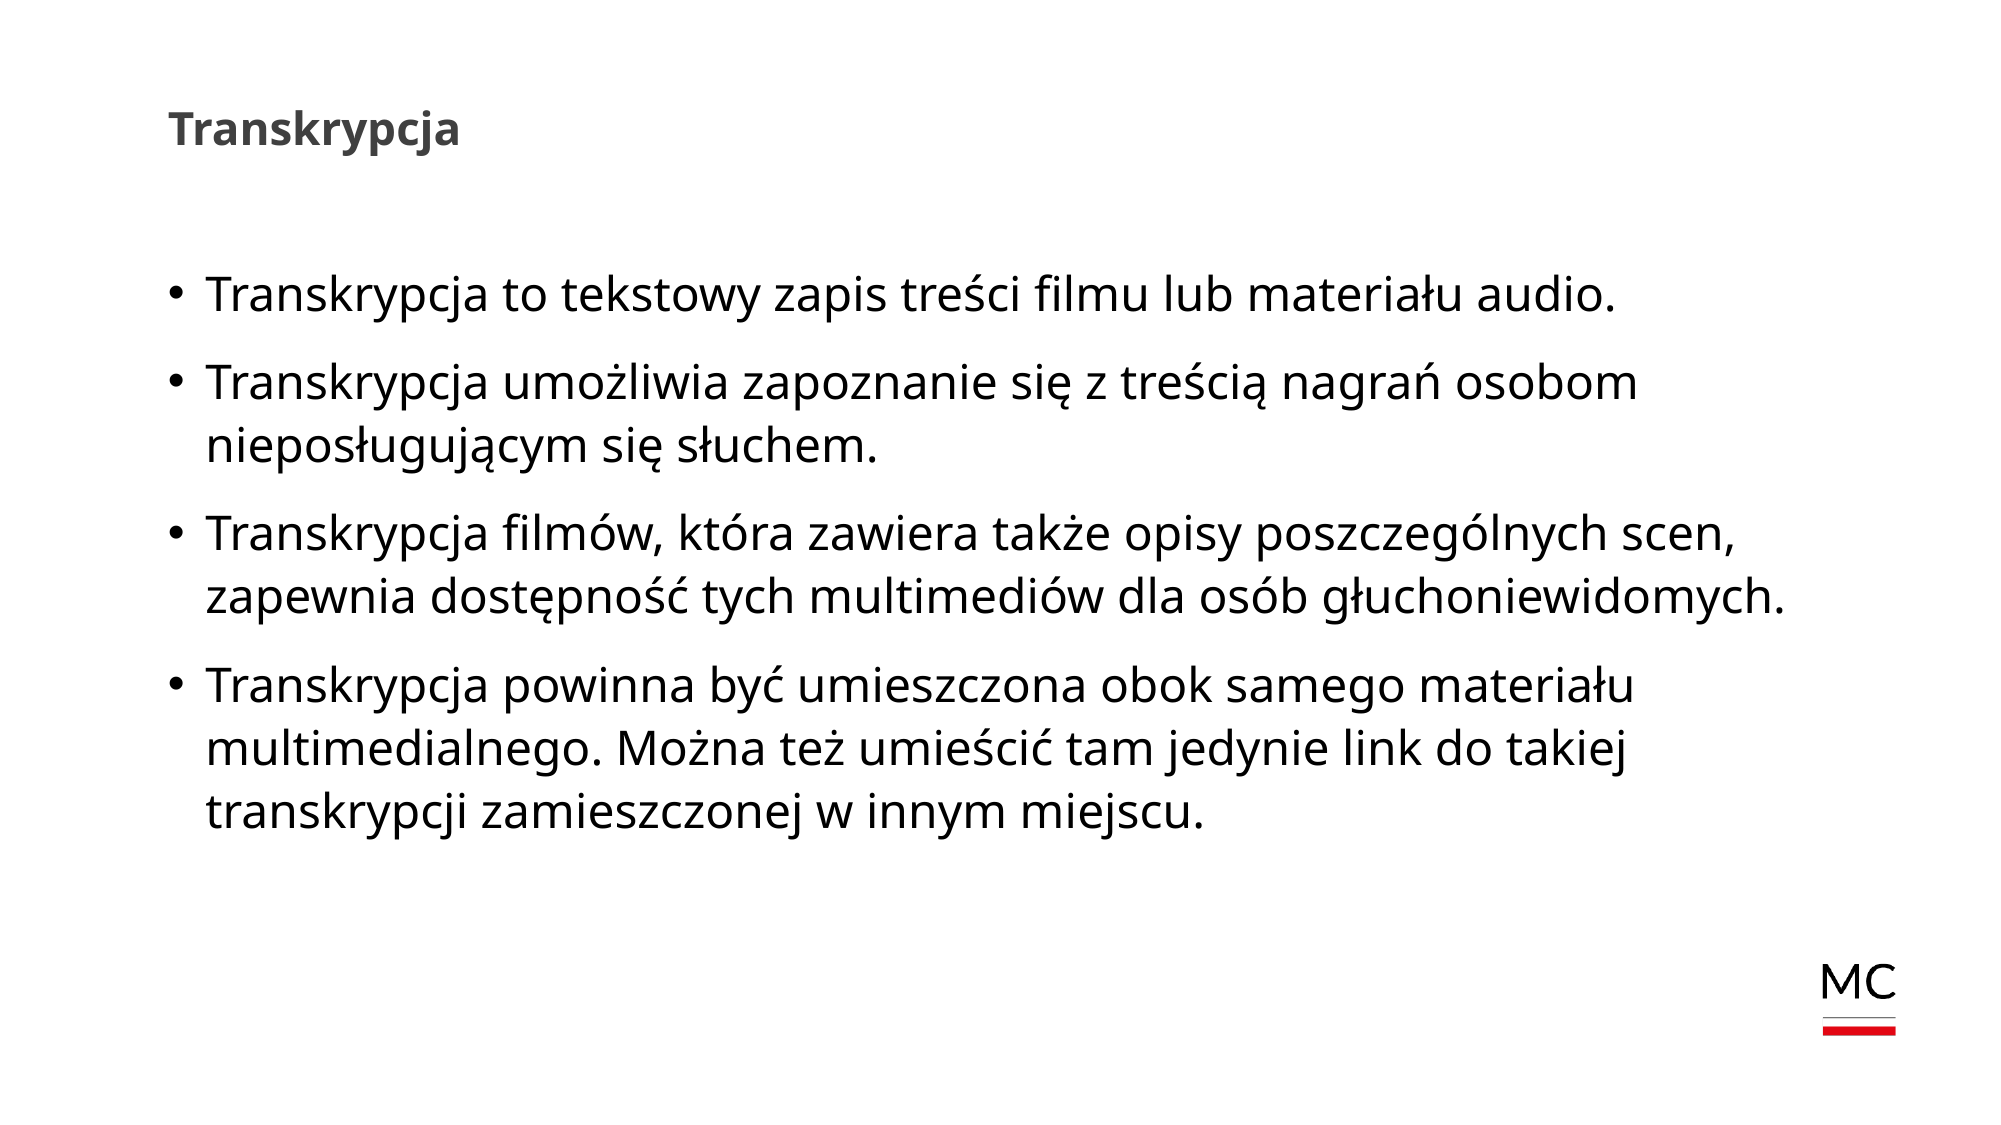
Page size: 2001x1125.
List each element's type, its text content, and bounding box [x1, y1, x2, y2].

picture [1730, 870, 1988, 1125]
text_box Transkrypcja to tekstowy zapis treści filmu lub materiału audio. Transkrypcja umożliwia zapoznanie się z treścią nagrań osobom nieposługującym się słuchem. Transkrypcja filmów, która zawiera także opisy poszczególnych scen, zapewnia dostępność tych multimediów dla osób głuchoniewidomych. Transkrypcja powinna być umieszczona obok samego materiału multimedialnego. Można też umieścić tam jedynie link do takiej transkrypcji zamieszczonej w innym miejscu. [152, 250, 1886, 875]
title Transkrypcja [152, 98, 1886, 211]
